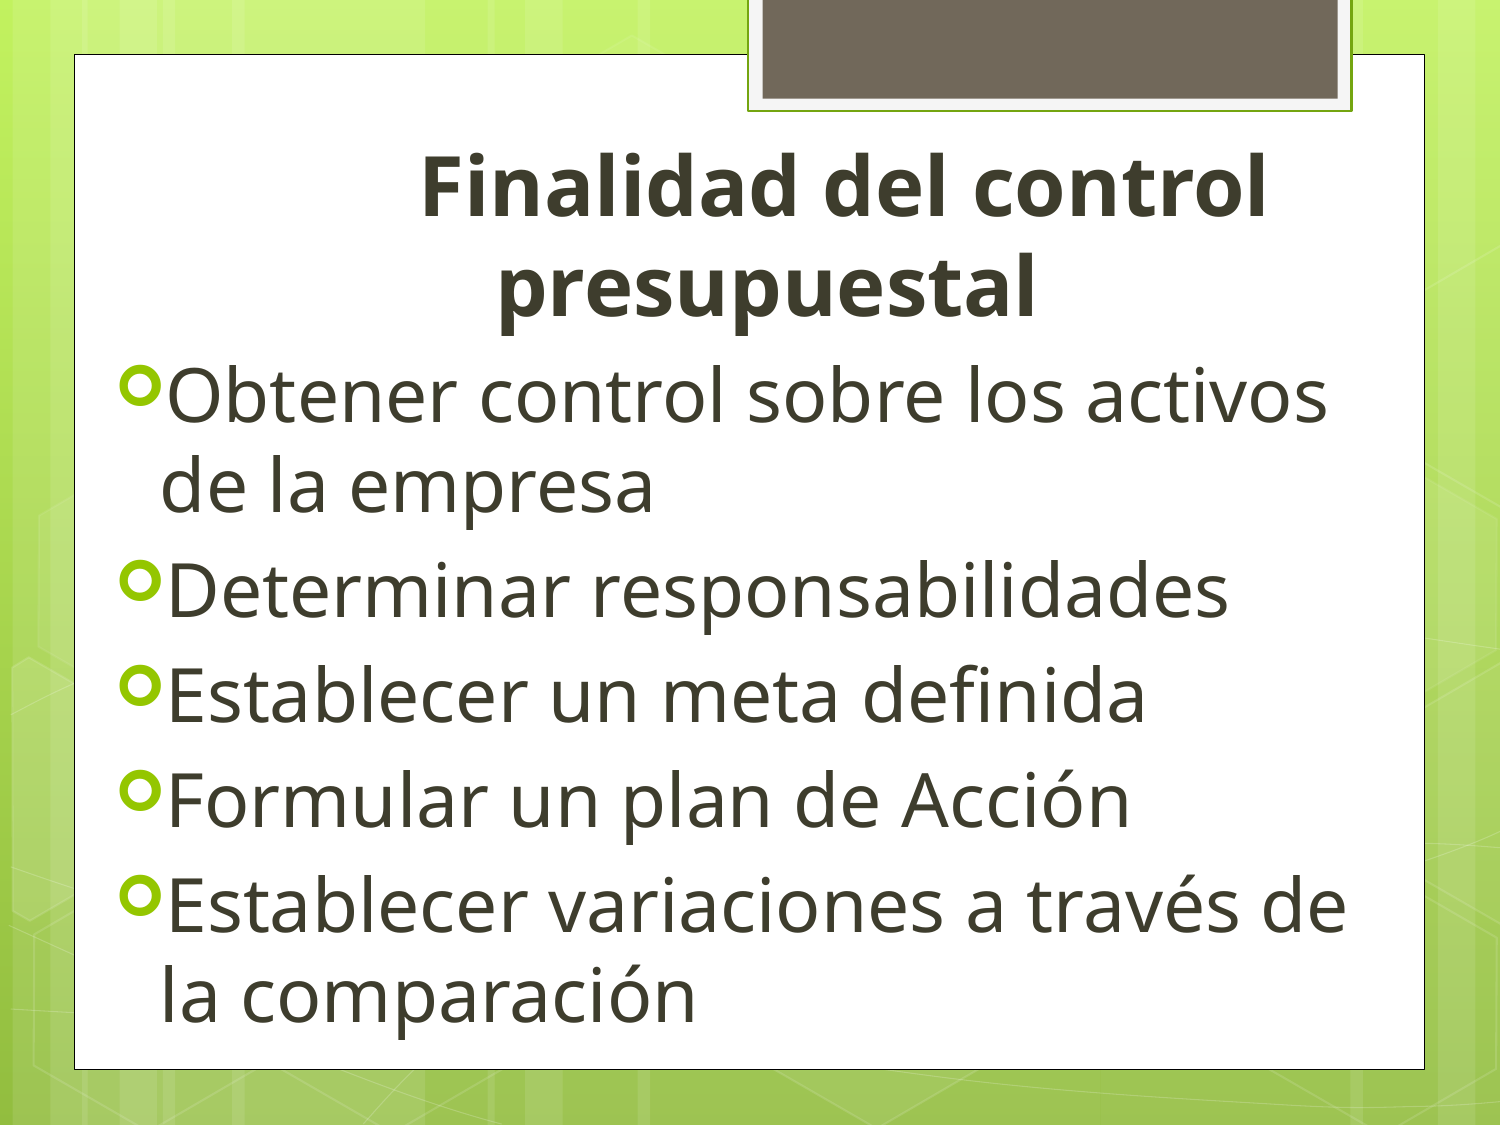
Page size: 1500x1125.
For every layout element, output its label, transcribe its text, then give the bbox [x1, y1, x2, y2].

list Finalidad del control presupuestal Obtener control sobre los activos de la empresa Determinar responsabilidades Establecer un meta definida Formular un plan de Acción Establecer variaciones a través de la comparación [88, 125, 1436, 1059]
